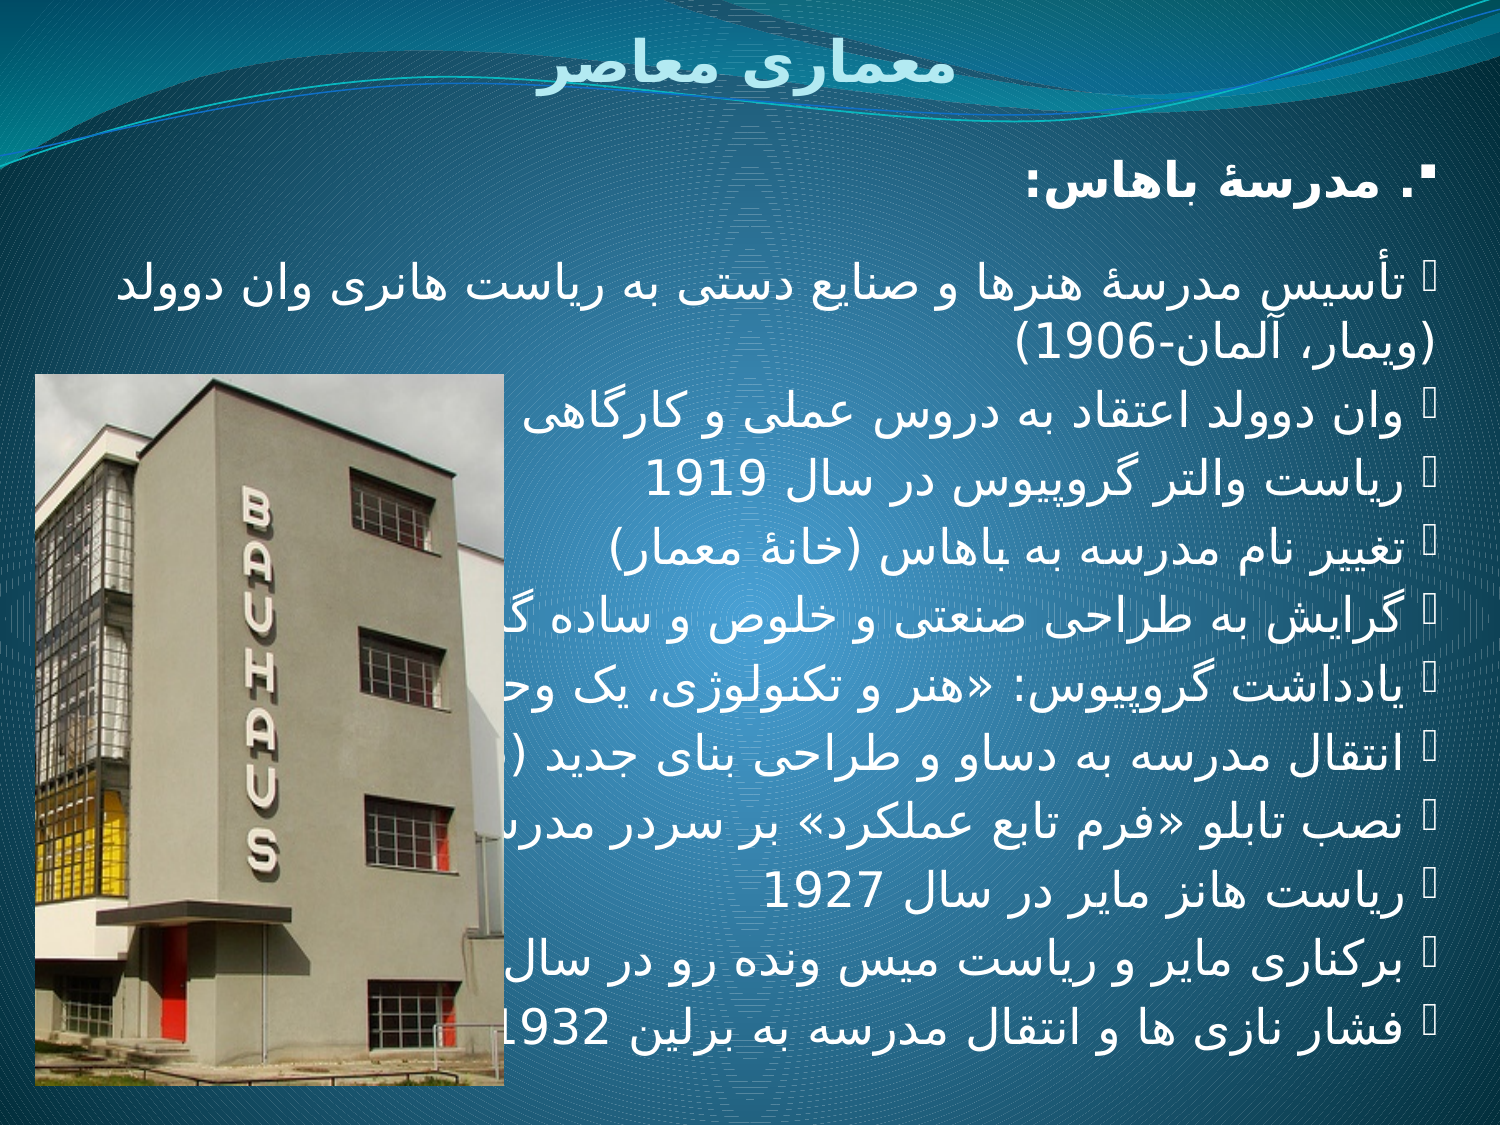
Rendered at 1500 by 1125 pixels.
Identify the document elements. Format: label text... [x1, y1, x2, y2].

subtitle . مرکز هنری کارپنر، دانشگاه هاروارد، آمریکا (64-1961): [505, 377, 511, 1067]
title معماری معاصر [46, 0, 1454, 94]
subtitle . مدرسۀ باهاس: تأسیس مدرسۀ هنرها و صنایع دستی به ریاست هانری وان دوولد (ویمار، آلمان-1906) وان دوولد اعتقاد به دروس عملی و کارگاهی به جای آتلیه ریاست والتر گروپیوس در سال 1919 تغییر نام مدرسه به باهاس (خانۀ معمار) گرایش به طراحی صنعتی و خلوص و ساده گرایی یادداشت گروپیوس: «هنر و تکنولوژی، یک وحدت جدید» انتقال مدرسه به دساو و طراحی بنای جدید (1925) نصب تابلو «فرم تابع عملکرد» بر سردر مدرسه ریاست هانز مایر در سال 1927 برکناری مایر و ریاست میس ونده رو در سال 1932 فشار نازی ها و انتقال مدرسه به برلین 1932 [70, 140, 1442, 1067]
picture [34, 374, 505, 1087]
